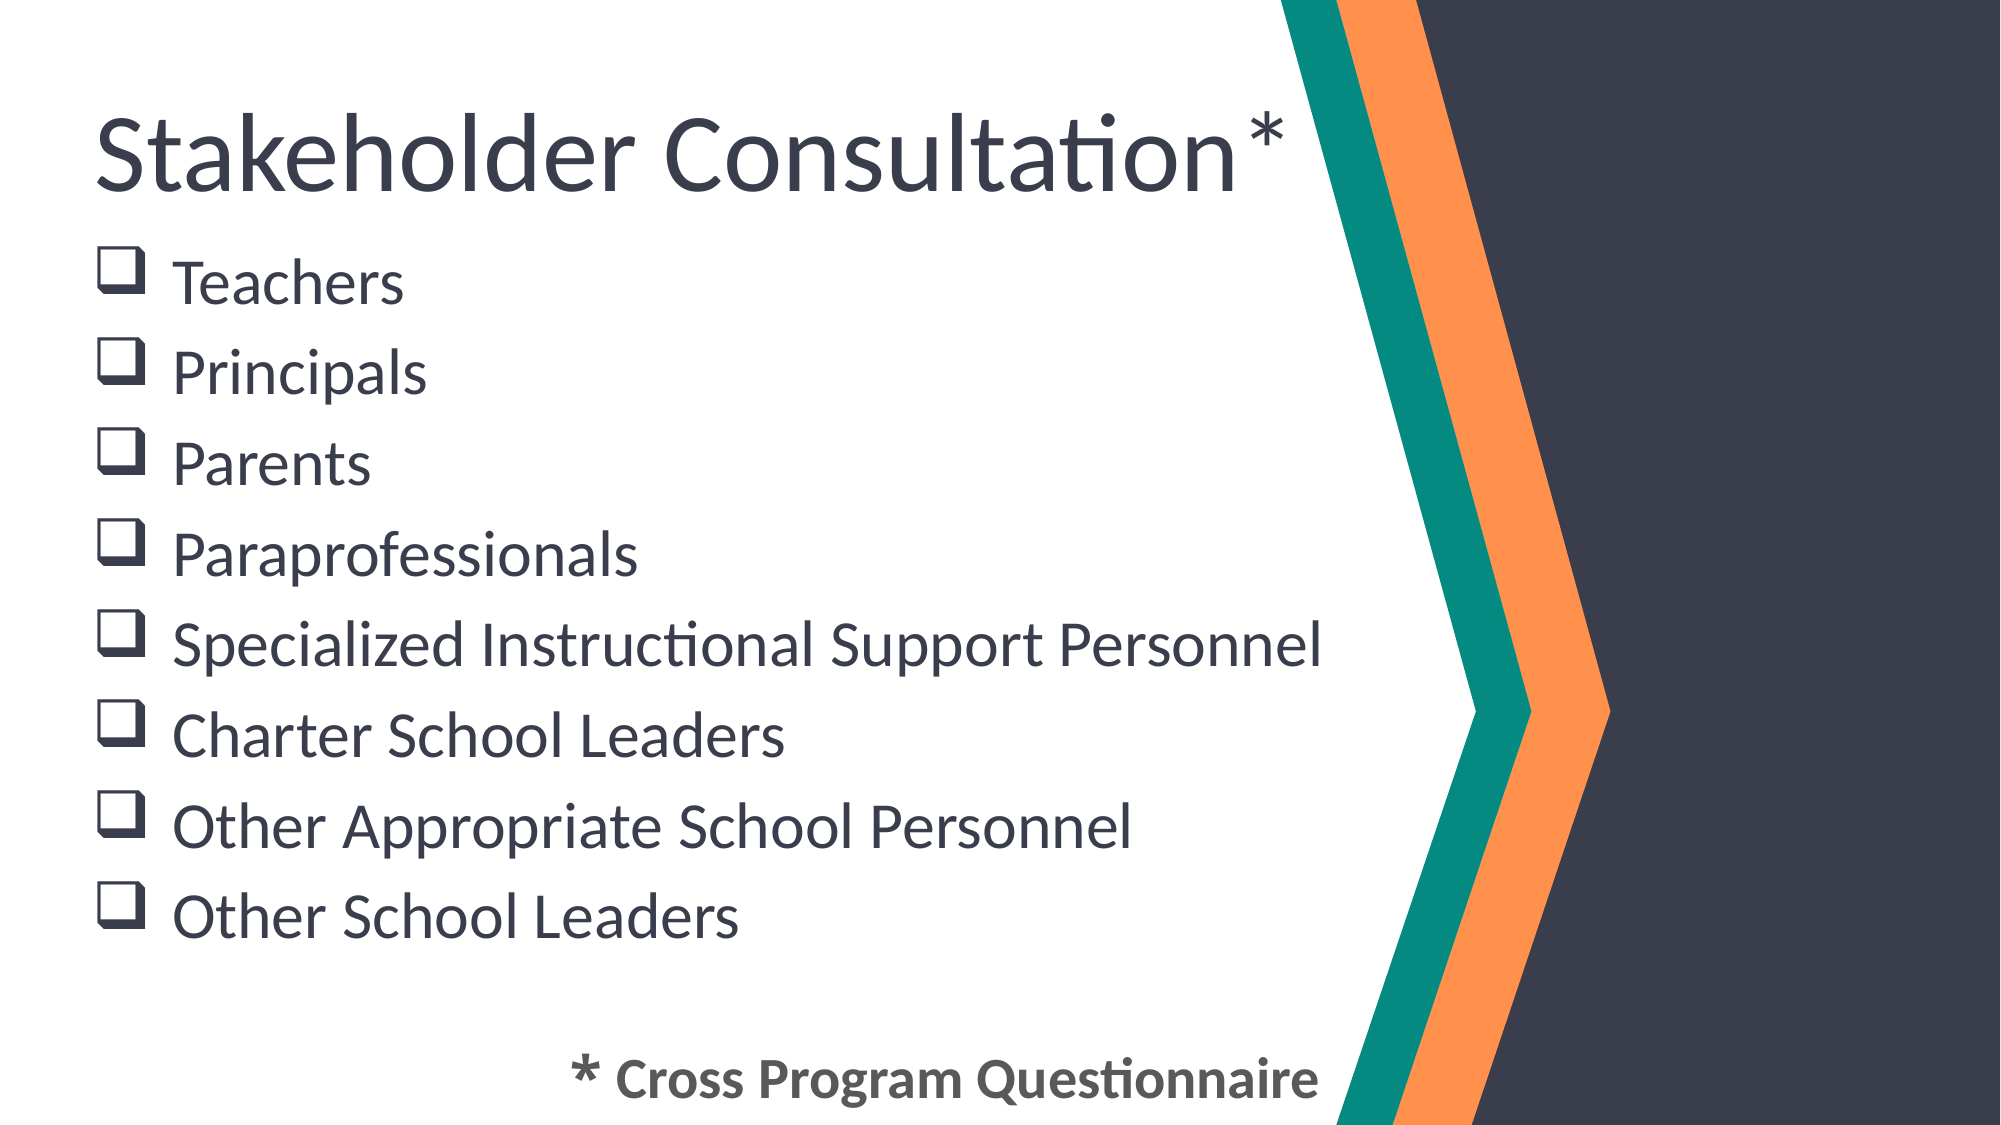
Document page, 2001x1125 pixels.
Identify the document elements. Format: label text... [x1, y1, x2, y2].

text_box * Cross Program Questionnaire [554, 1032, 1398, 1118]
subtitle Teachers Principals Parents Paraprofessionals Specialized Instructional Support Personnel Charter School Leaders Other Appropriate School Personnel Other School Leaders [77, 239, 1340, 1018]
title Stakeholder Consultation* [73, 42, 1319, 223]
